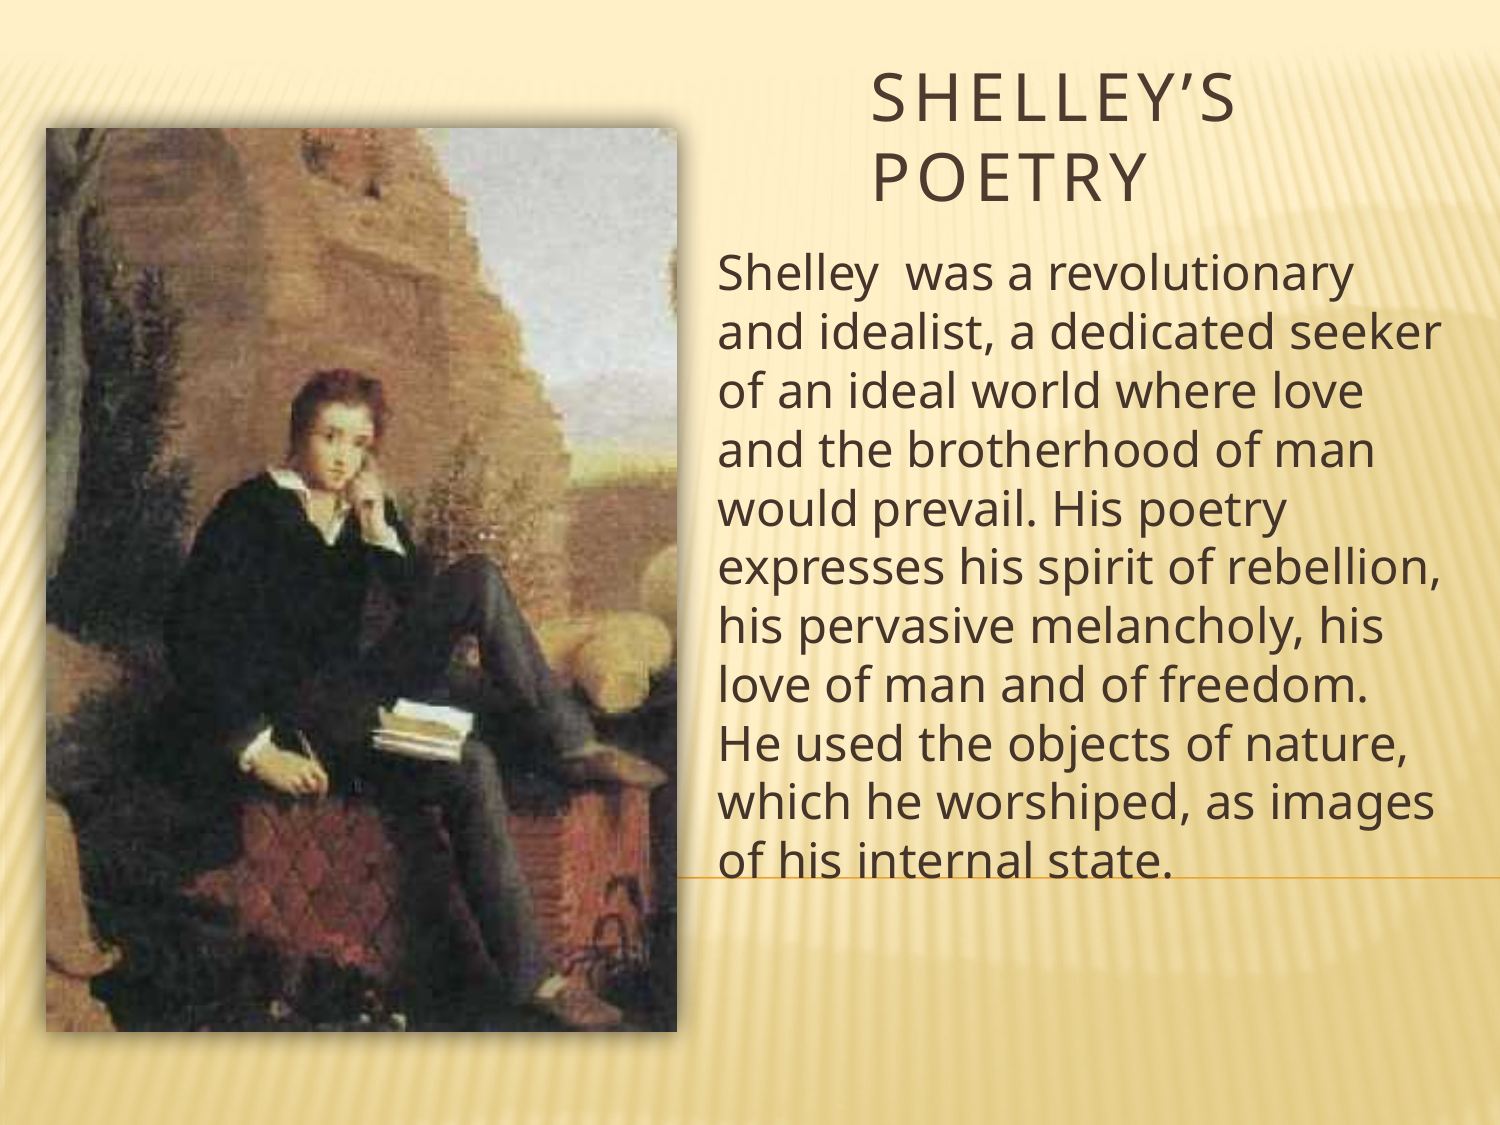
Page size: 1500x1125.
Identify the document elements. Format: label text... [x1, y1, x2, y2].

title Shelley’s Poetry [855, 46, 1325, 223]
picture [46, 128, 678, 1032]
subtitle Shelley was a revolutionary and idealist, a dedicated seeker of an ideal world where love and the brotherhood of man would prevail. His poetry expresses his spirit of rebellion, his pervasive melancholy, his love of man and of freedom. He used the objects of nature, which he worshiped, as images of his internal state. [703, 234, 1461, 952]
